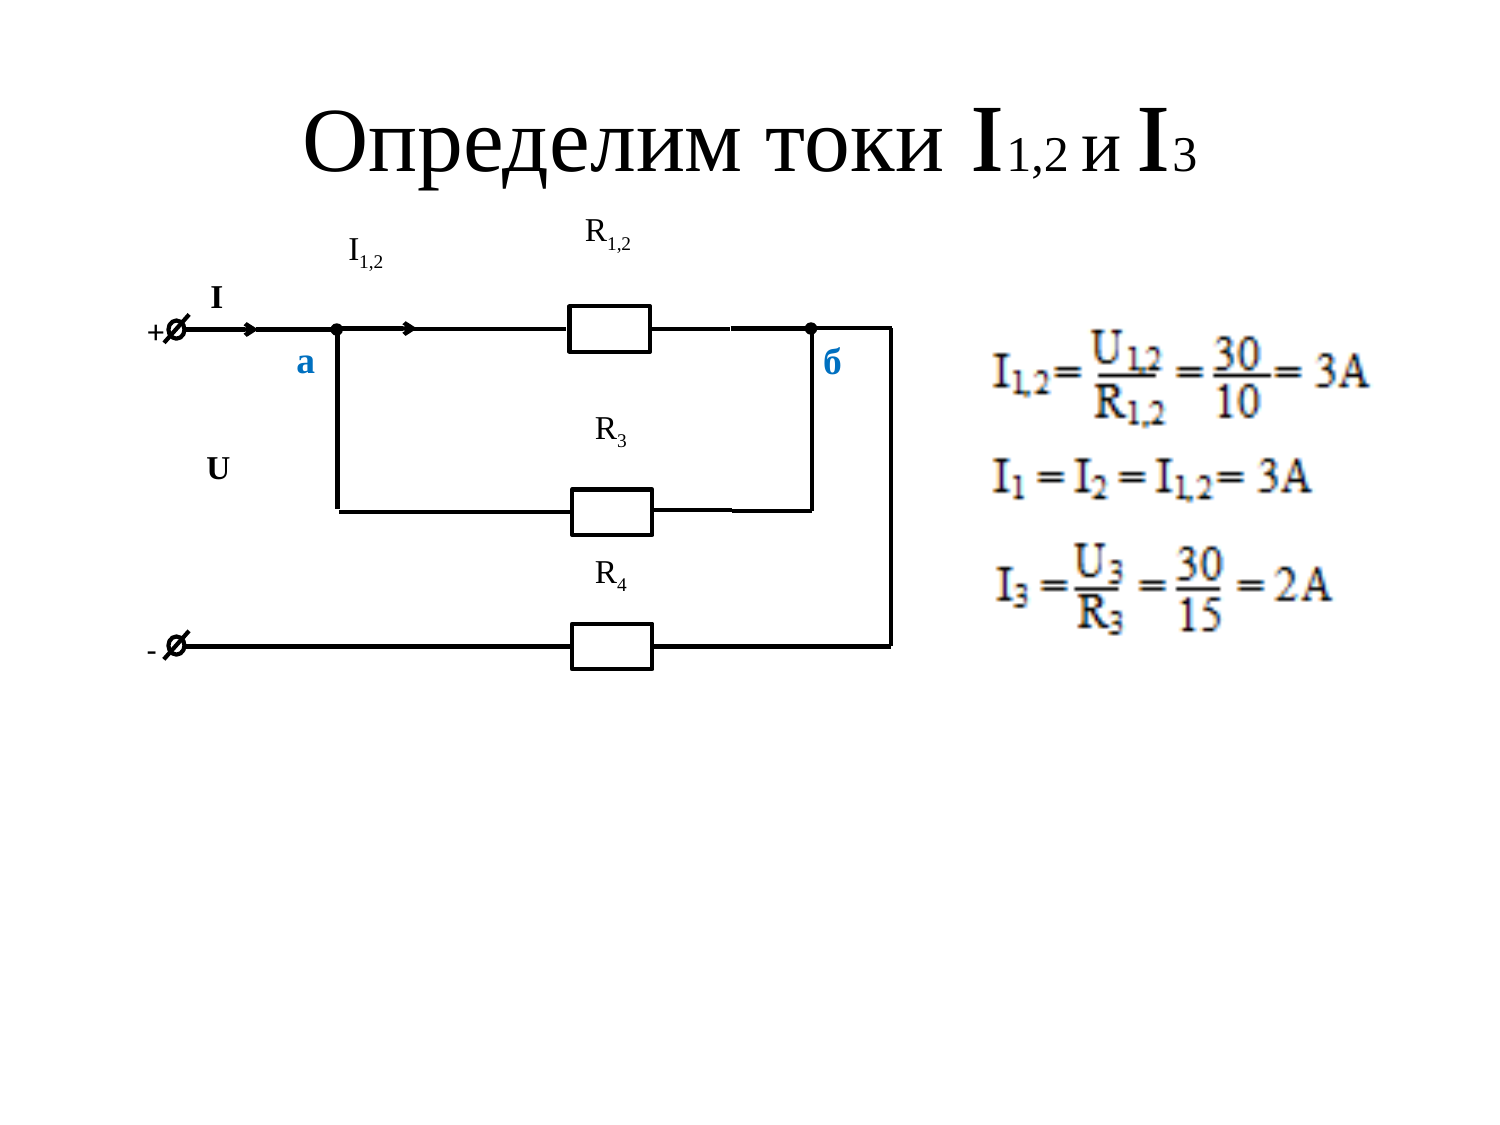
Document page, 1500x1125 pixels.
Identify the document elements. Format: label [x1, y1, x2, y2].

picture [974, 314, 1401, 663]
text_box [46, 46, 1500, 856]
